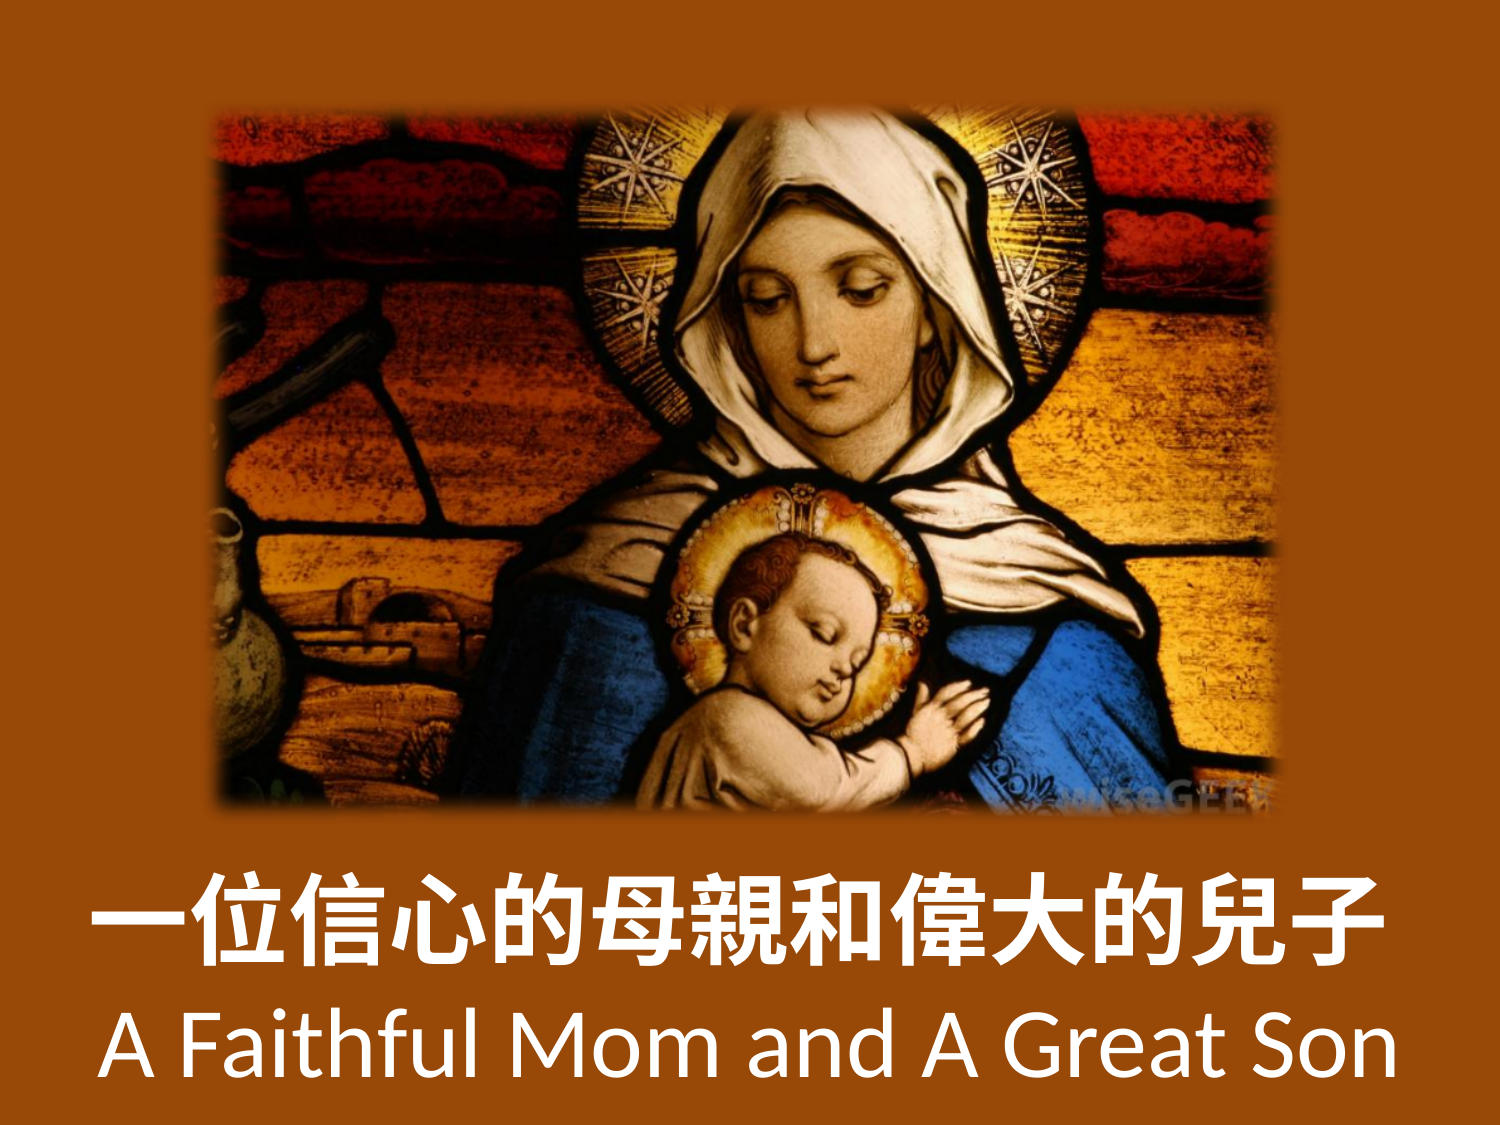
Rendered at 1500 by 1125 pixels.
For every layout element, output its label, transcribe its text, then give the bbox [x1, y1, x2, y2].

text_box 一位信心的母親和偉大的兒子 A Faithful Mom and A Great Son [0, 849, 1500, 1105]
picture [199, 99, 1289, 826]
